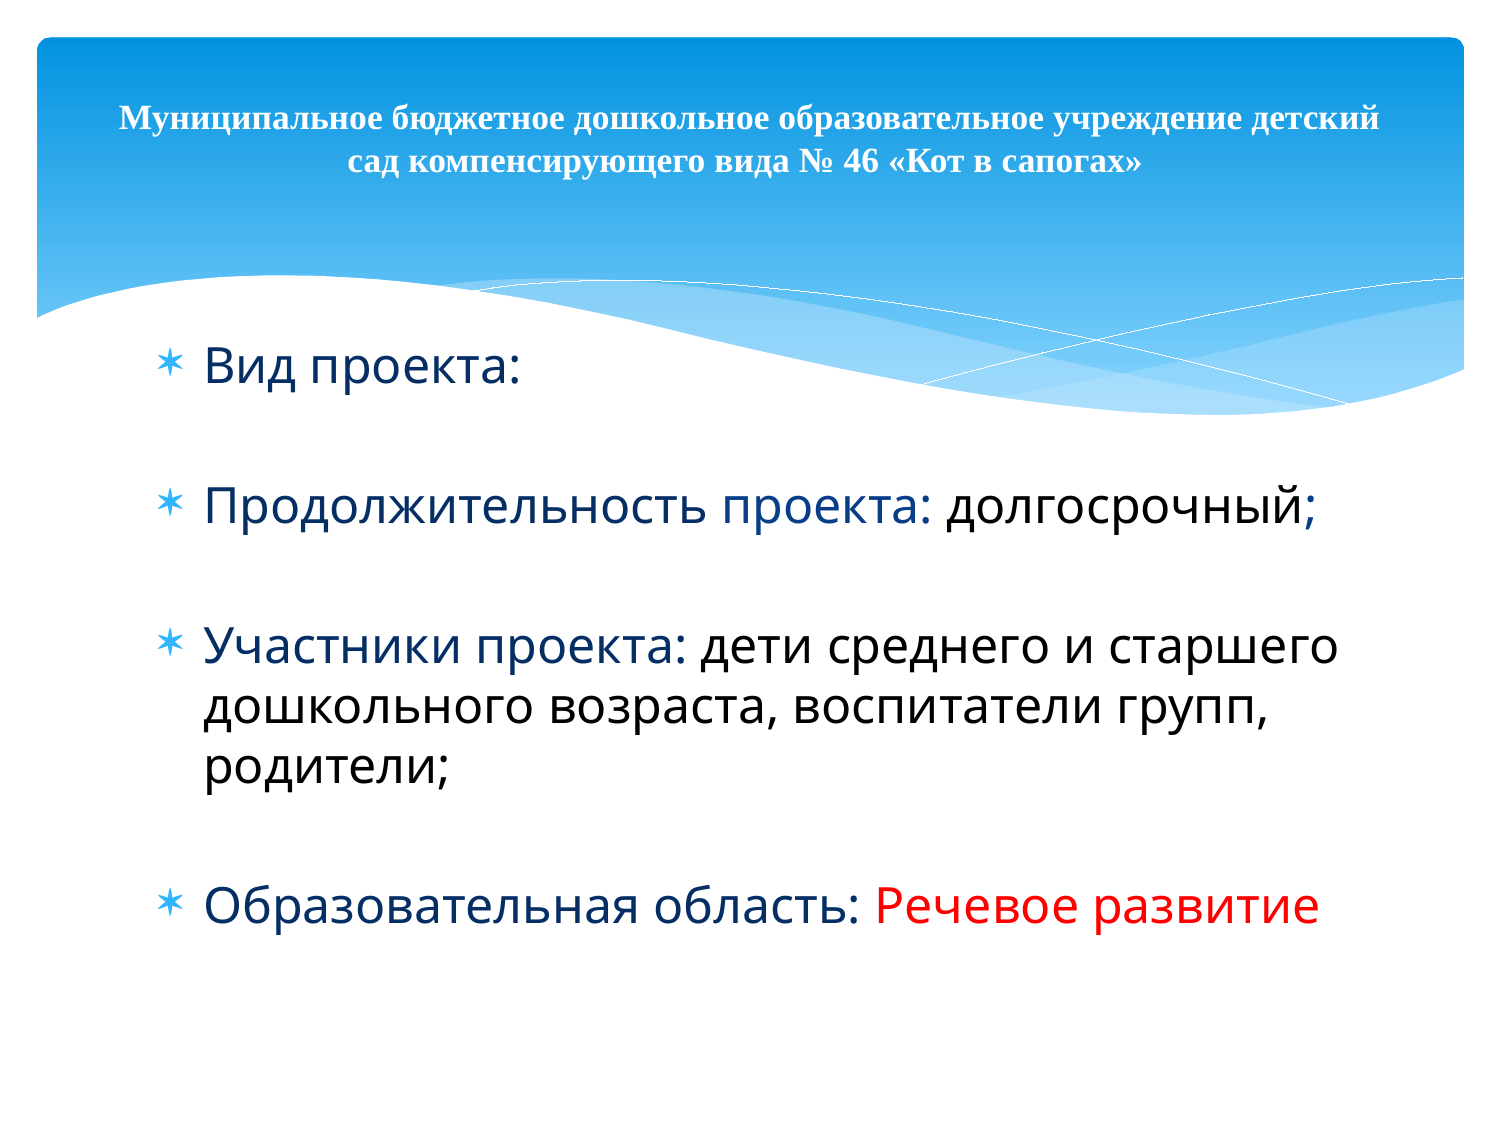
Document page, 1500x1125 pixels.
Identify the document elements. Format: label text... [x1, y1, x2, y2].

title Муниципальное бюджетное дошкольное образовательное учреждение детский сад компенсирующего вида № 46 «Кот в сапогах» [75, 55, 1425, 261]
list Вид проекта: Продолжительность проекта: долгосрочный; Участники проекта: дети среднего и старшего дошкольного возраста, воспитатели групп, родители; Образовательная область: Речевое развитие [143, 326, 1359, 1035]
